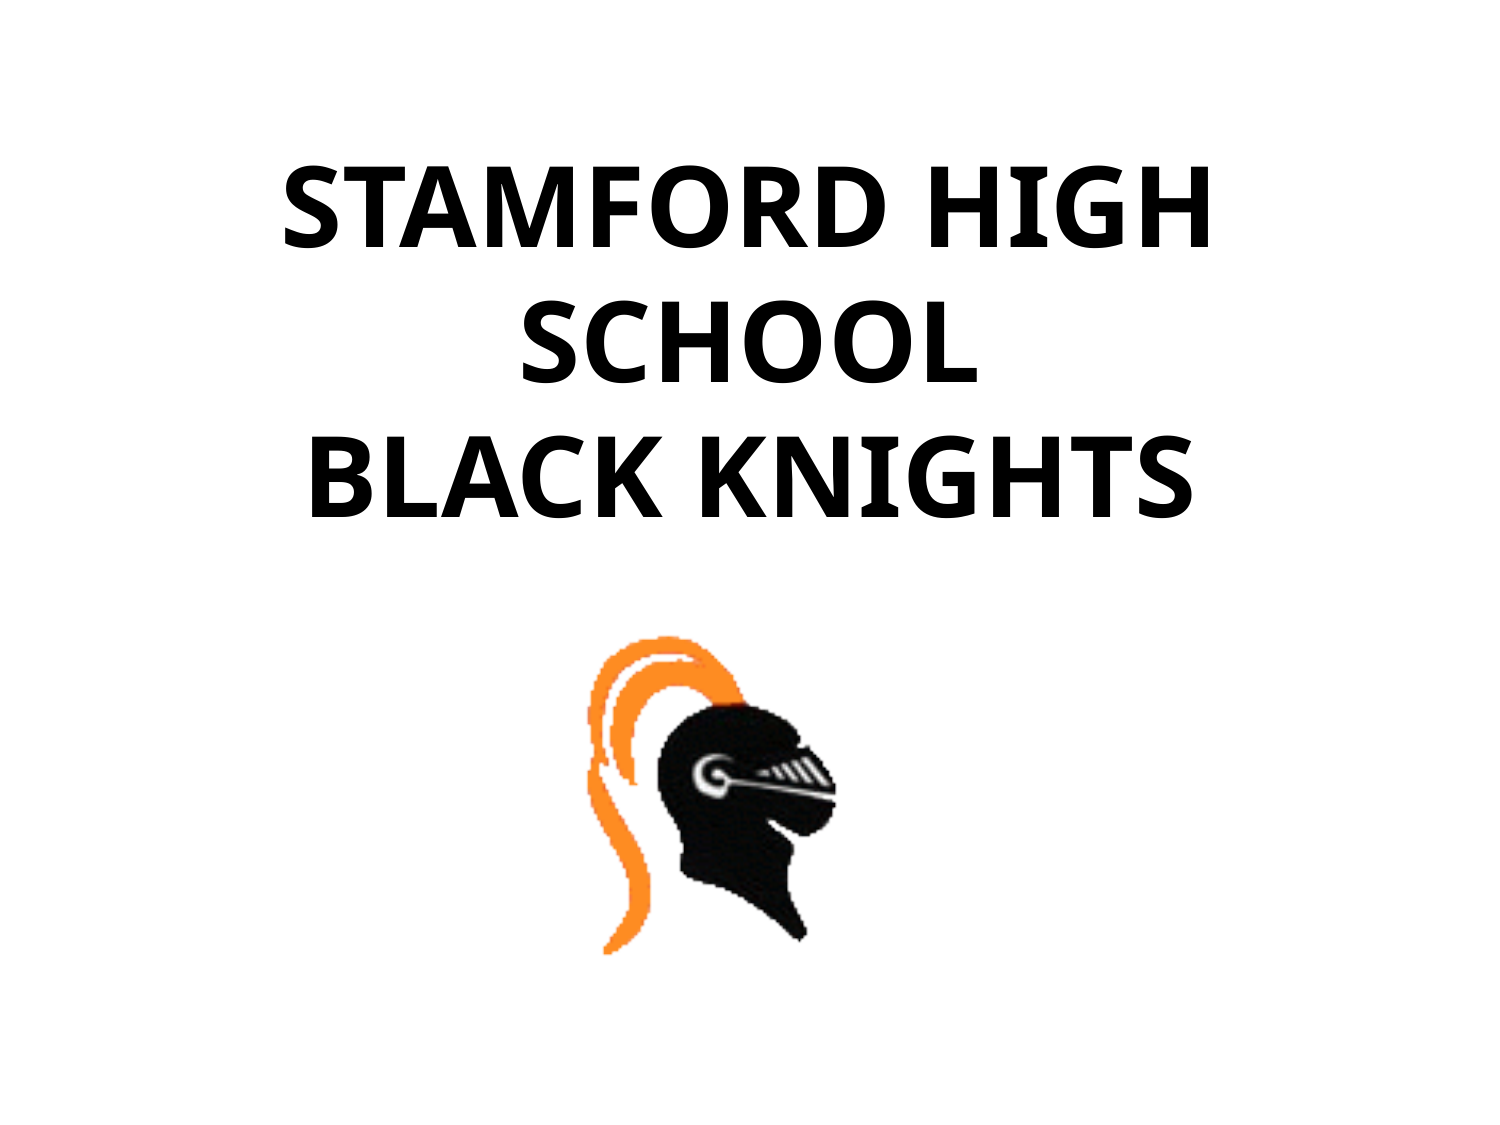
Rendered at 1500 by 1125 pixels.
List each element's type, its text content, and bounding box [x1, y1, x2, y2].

title STAMFORD HIGH SCHOOL BLACK KNIGHTS [75, 200, 1425, 475]
picture [537, 624, 882, 969]
